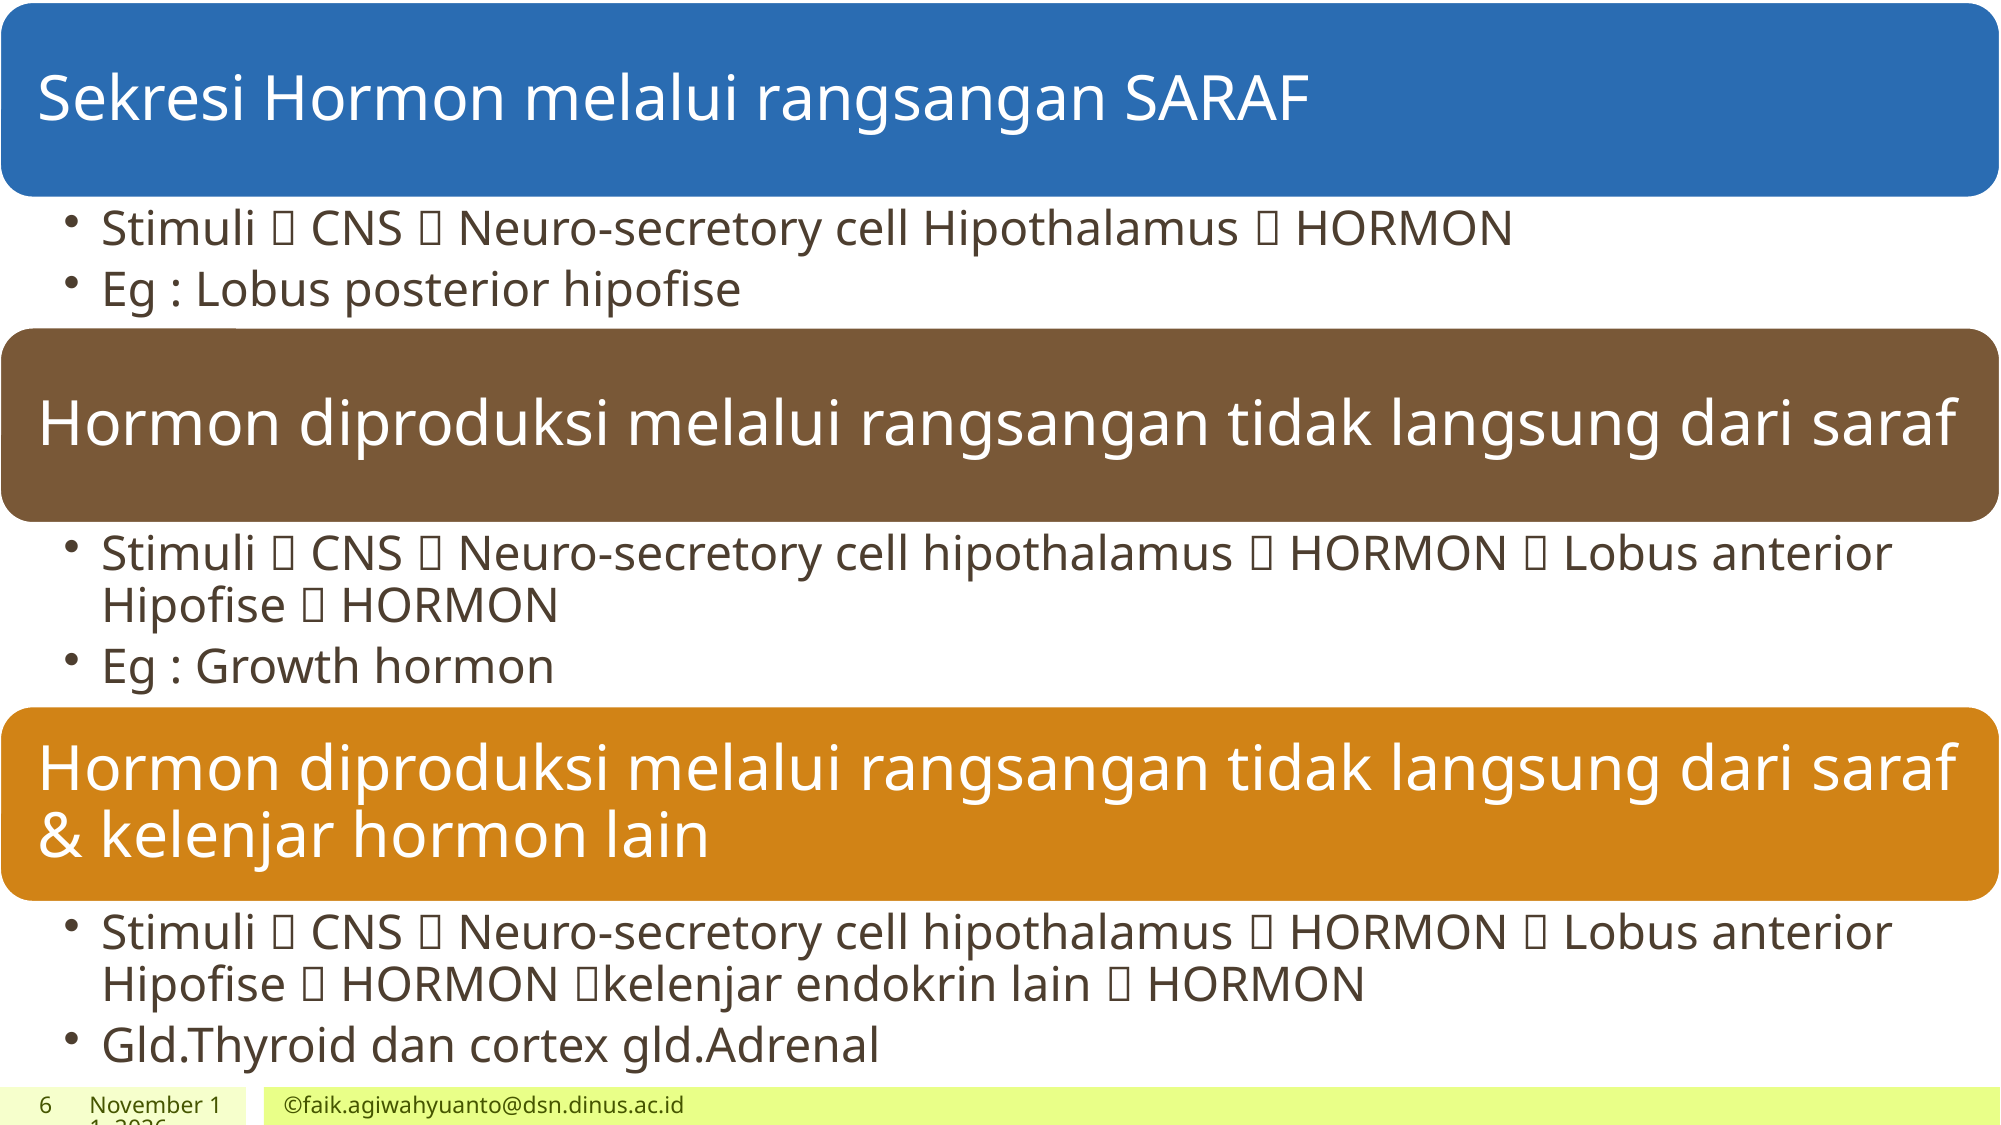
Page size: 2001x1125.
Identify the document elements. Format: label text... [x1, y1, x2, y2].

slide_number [74, 1088, 239, 1125]
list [0, 0, 2000, 1088]
footer ©faik.agiwahyuanto@dsn.dinus.ac.id [268, 1088, 1769, 1125]
slide_number 6 [0, 1088, 68, 1125]
